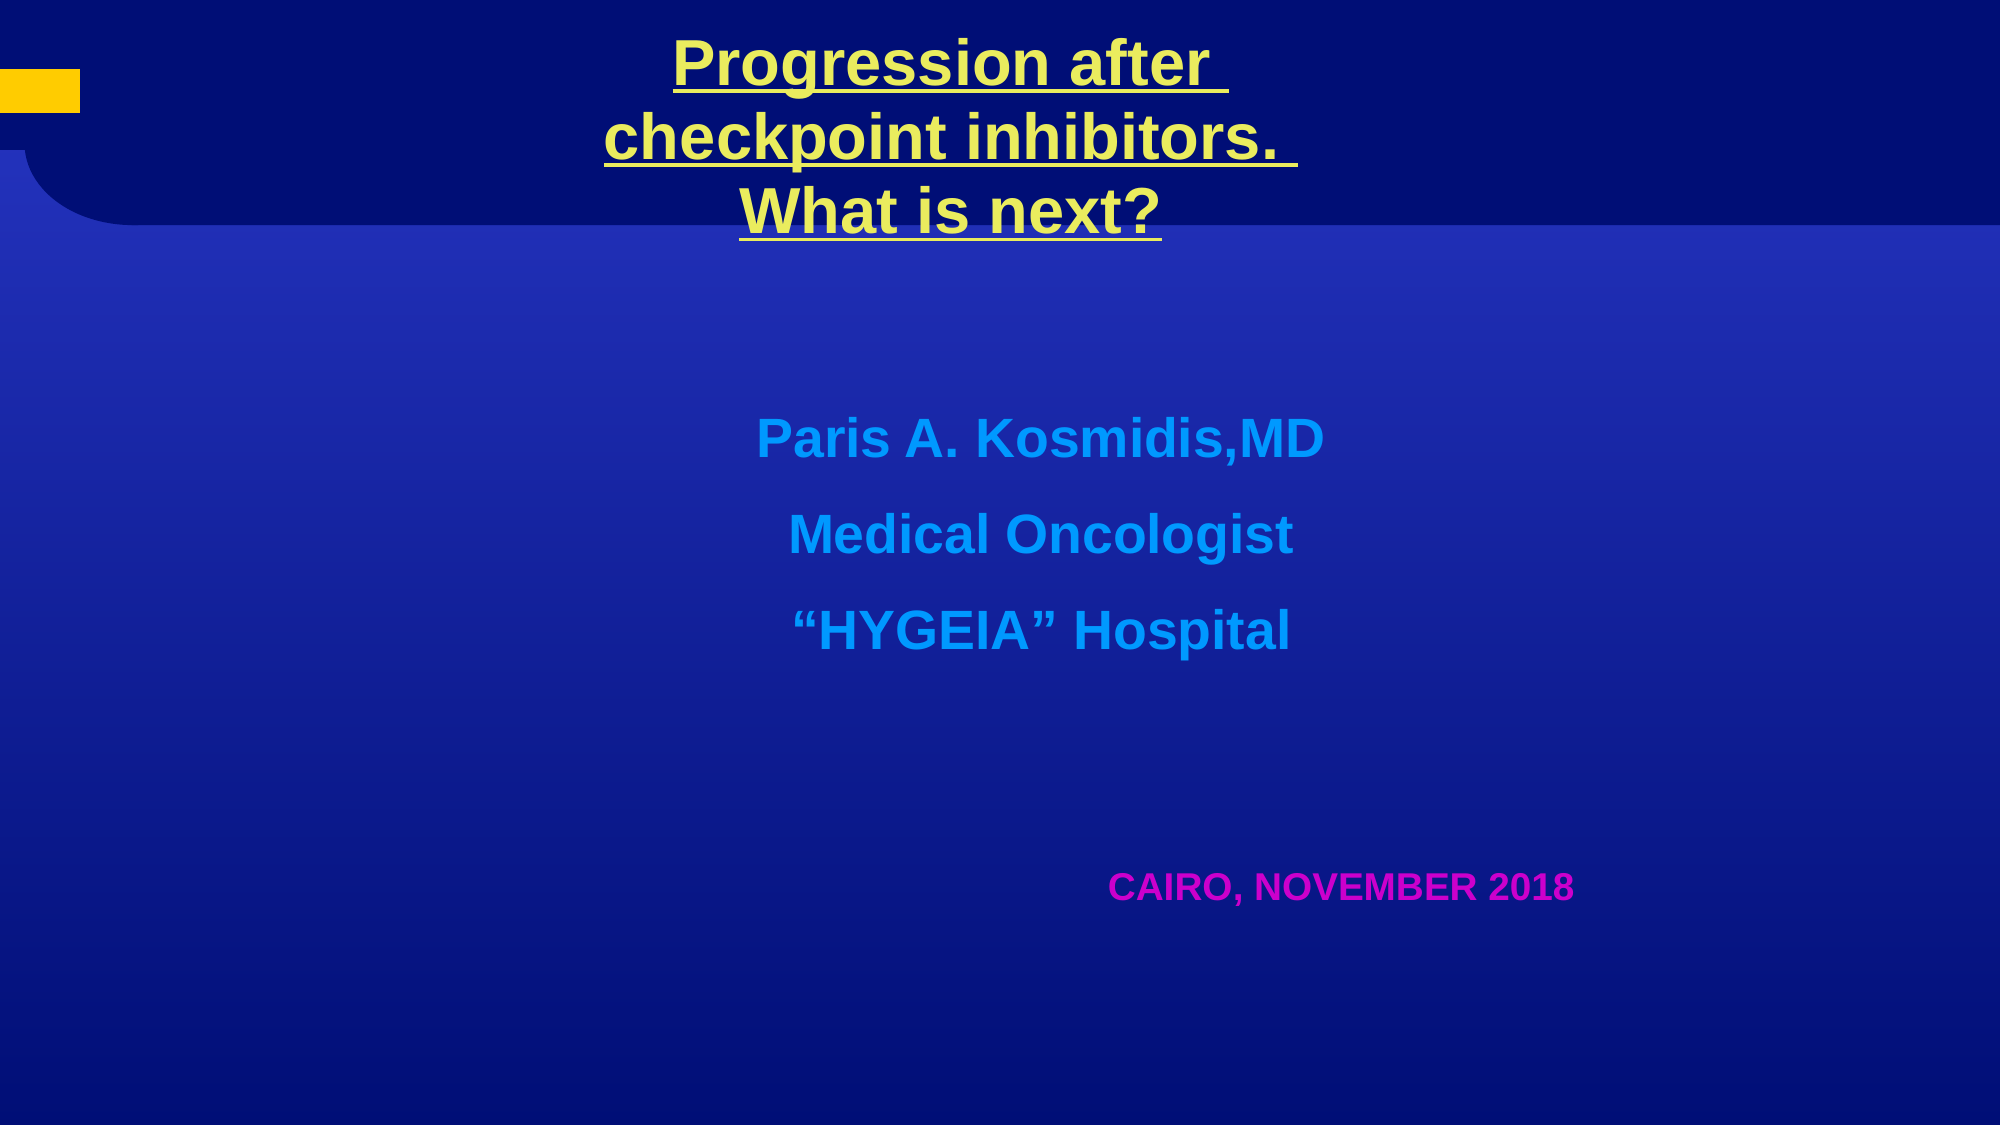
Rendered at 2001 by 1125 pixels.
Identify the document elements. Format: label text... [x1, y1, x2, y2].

title Progression after checkpoint inhibitors. What is next? [143, 0, 1759, 109]
subtitle Paris A. Kosmidis,MD Medical Oncologist “HYGEIA” Hospital CAIRO, NOVEMBER 2018 [430, 308, 1653, 804]
